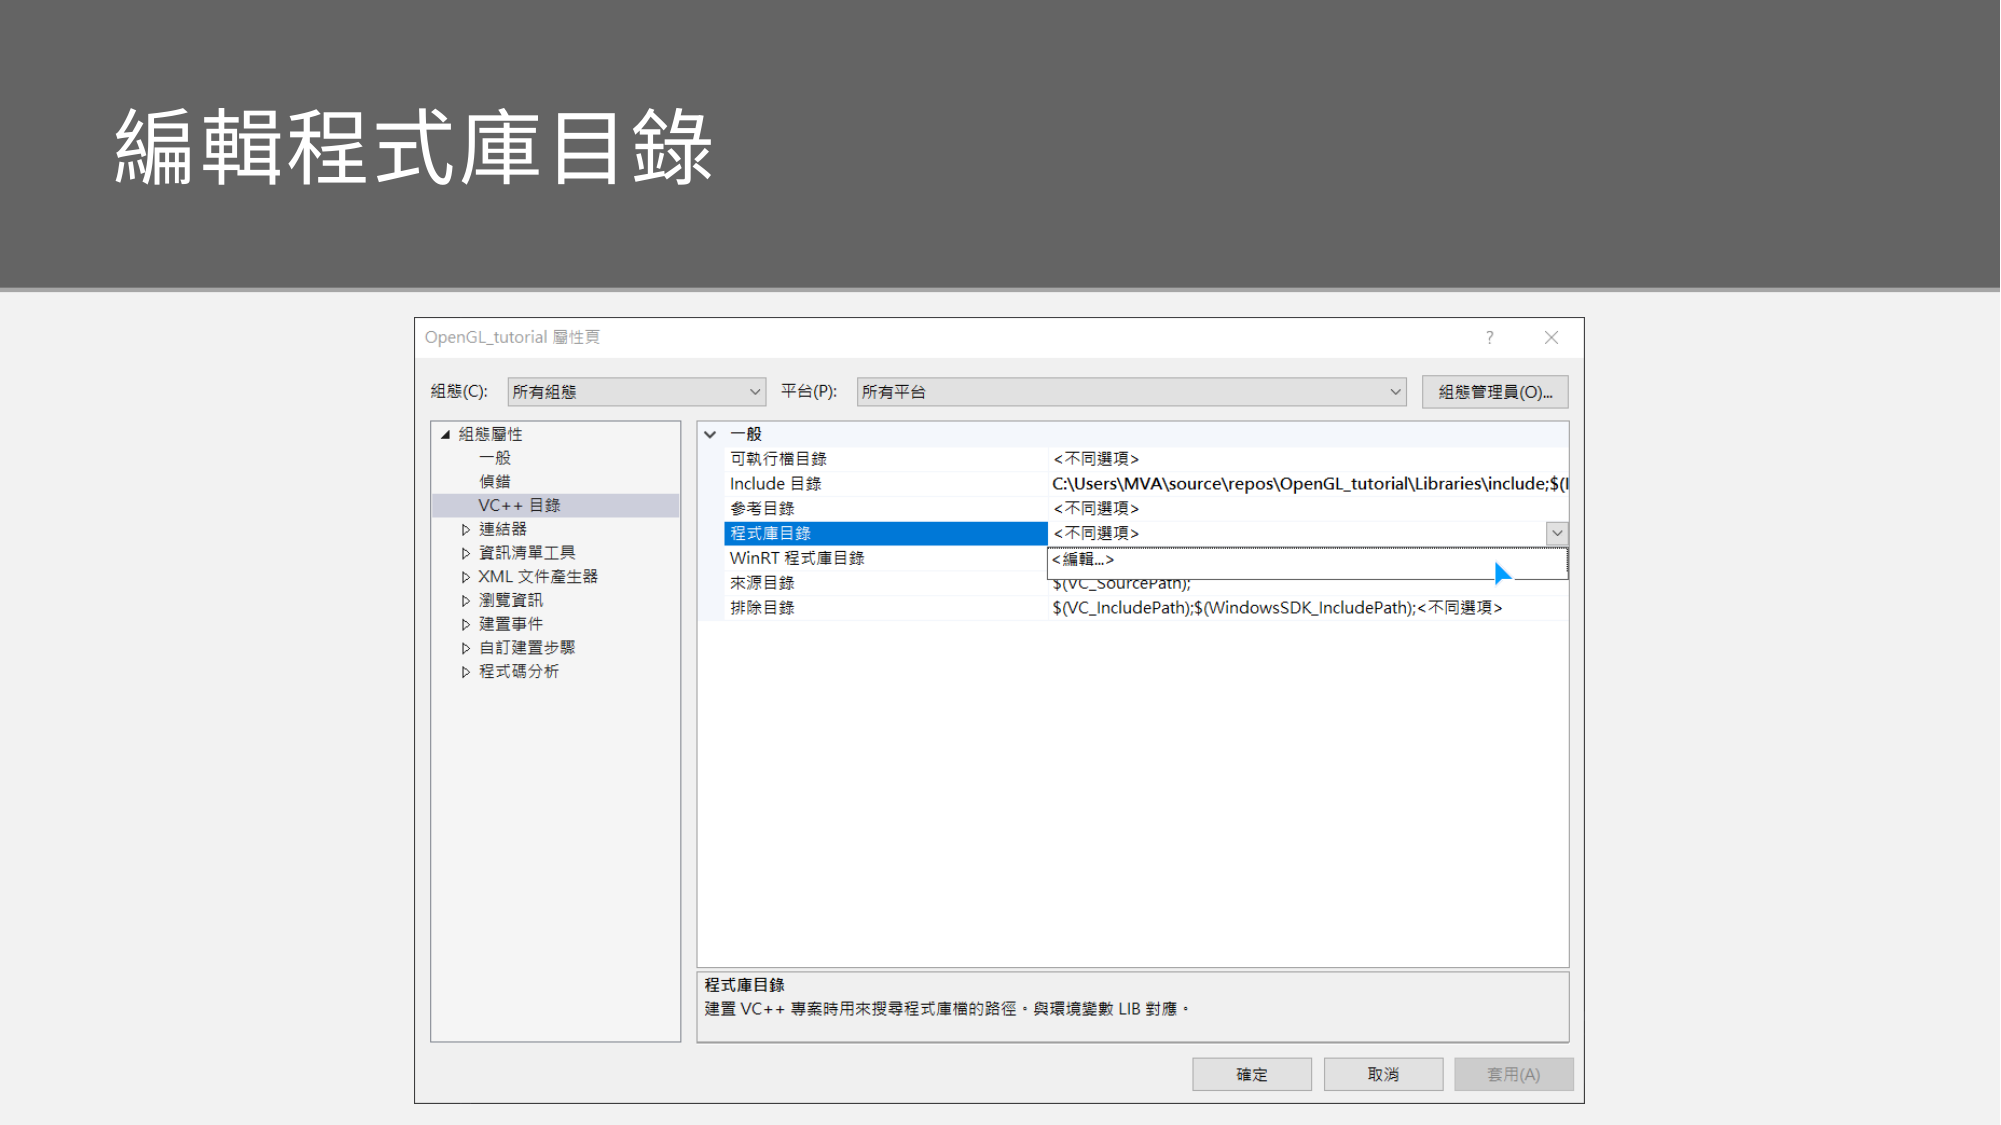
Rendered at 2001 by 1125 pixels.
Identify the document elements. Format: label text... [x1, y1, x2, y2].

picture [414, 317, 1586, 1104]
title 編輯程式庫目錄 [98, 43, 1902, 261]
